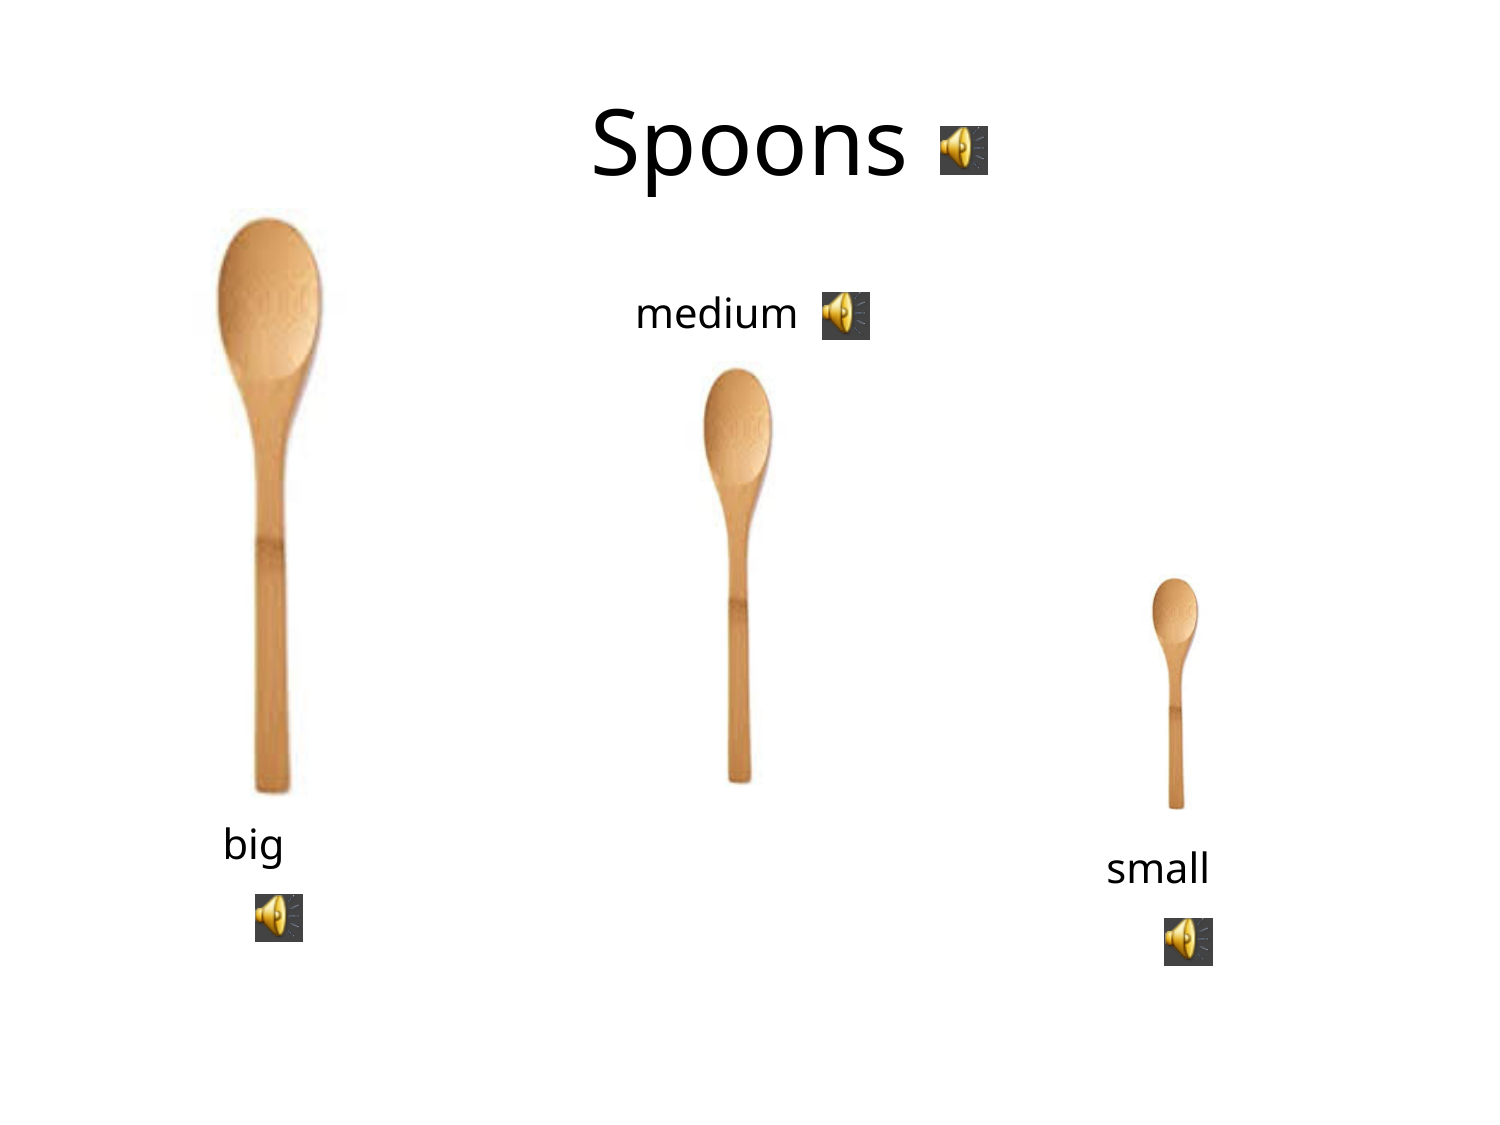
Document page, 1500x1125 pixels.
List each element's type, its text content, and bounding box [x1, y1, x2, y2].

picture [560, 361, 916, 788]
text_box small [962, 834, 1365, 899]
picture [1163, 916, 1214, 968]
title Spoons [75, 45, 1425, 233]
picture [1056, 573, 1294, 811]
picture [253, 893, 305, 944]
text_box medium [547, 278, 975, 344]
picture [820, 290, 872, 342]
picture [938, 125, 990, 176]
text_box big [100, 810, 502, 876]
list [0, 207, 543, 799]
